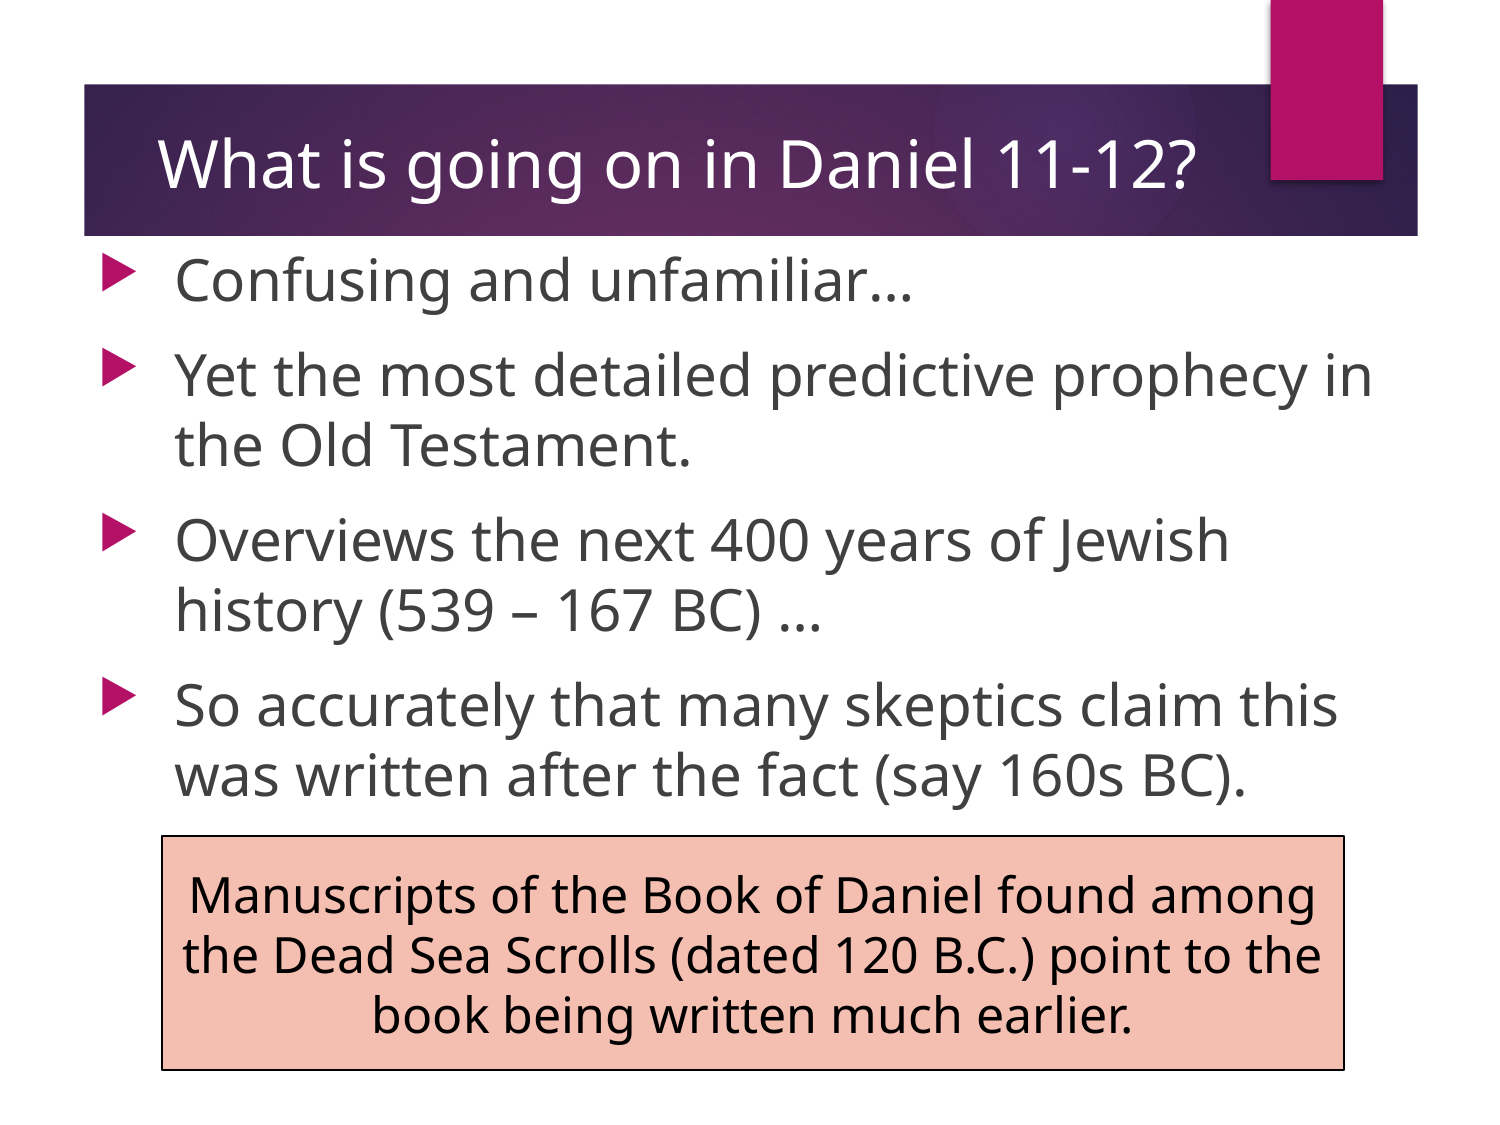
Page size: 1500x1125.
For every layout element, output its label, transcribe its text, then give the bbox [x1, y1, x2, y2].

title What is going on in Daniel 11-12? [142, 103, 1249, 220]
list Confusing and unfamiliar… Yet the most detailed predictive prophecy in the Old Testament. Overviews the next 400 years of Jewish history (539 – 167 BC) … So accurately that many skeptics claim this was written after the fact (say 160s BC). [83, 236, 1423, 1036]
text_box Manuscripts of the Book of Daniel found among the Dead Sea Scrolls (dated 120 B.C.) point to the book being written much earlier. [160, 835, 1346, 1072]
